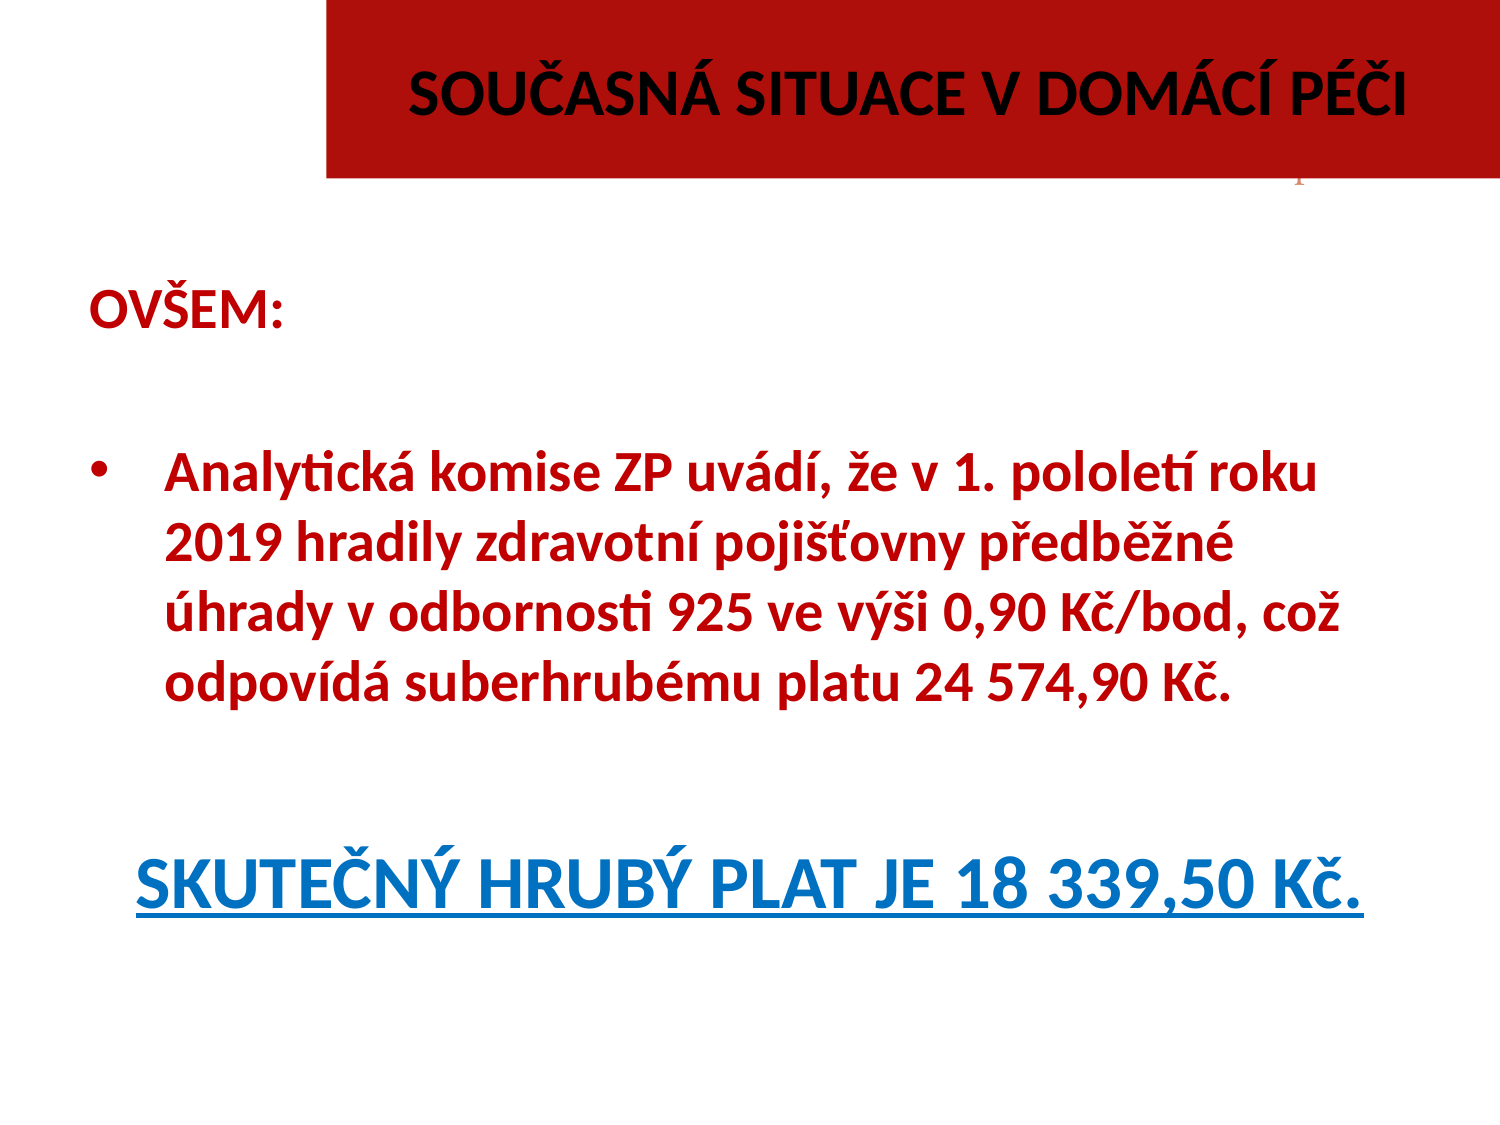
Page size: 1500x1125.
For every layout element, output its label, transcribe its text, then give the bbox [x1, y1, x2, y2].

picture [1111, 179, 1425, 185]
title SOUČASNÁ SITUACE V DOMÁCÍ PÉČI [326, 0, 1500, 179]
list OVŠEM: Analytická komise ZP uvádí, že v 1. pololetí roku 2019 hradily zdravotní pojišťovny předběžné úhrady v odbornosti 925 ve výši 0,90 Kč/bod, což odpovídá suberhrubému platu 24 574,90 Kč. SKUTEČNÝ HRUBÝ PLAT JE 18 339,50 Kč. [75, 262, 1425, 1060]
